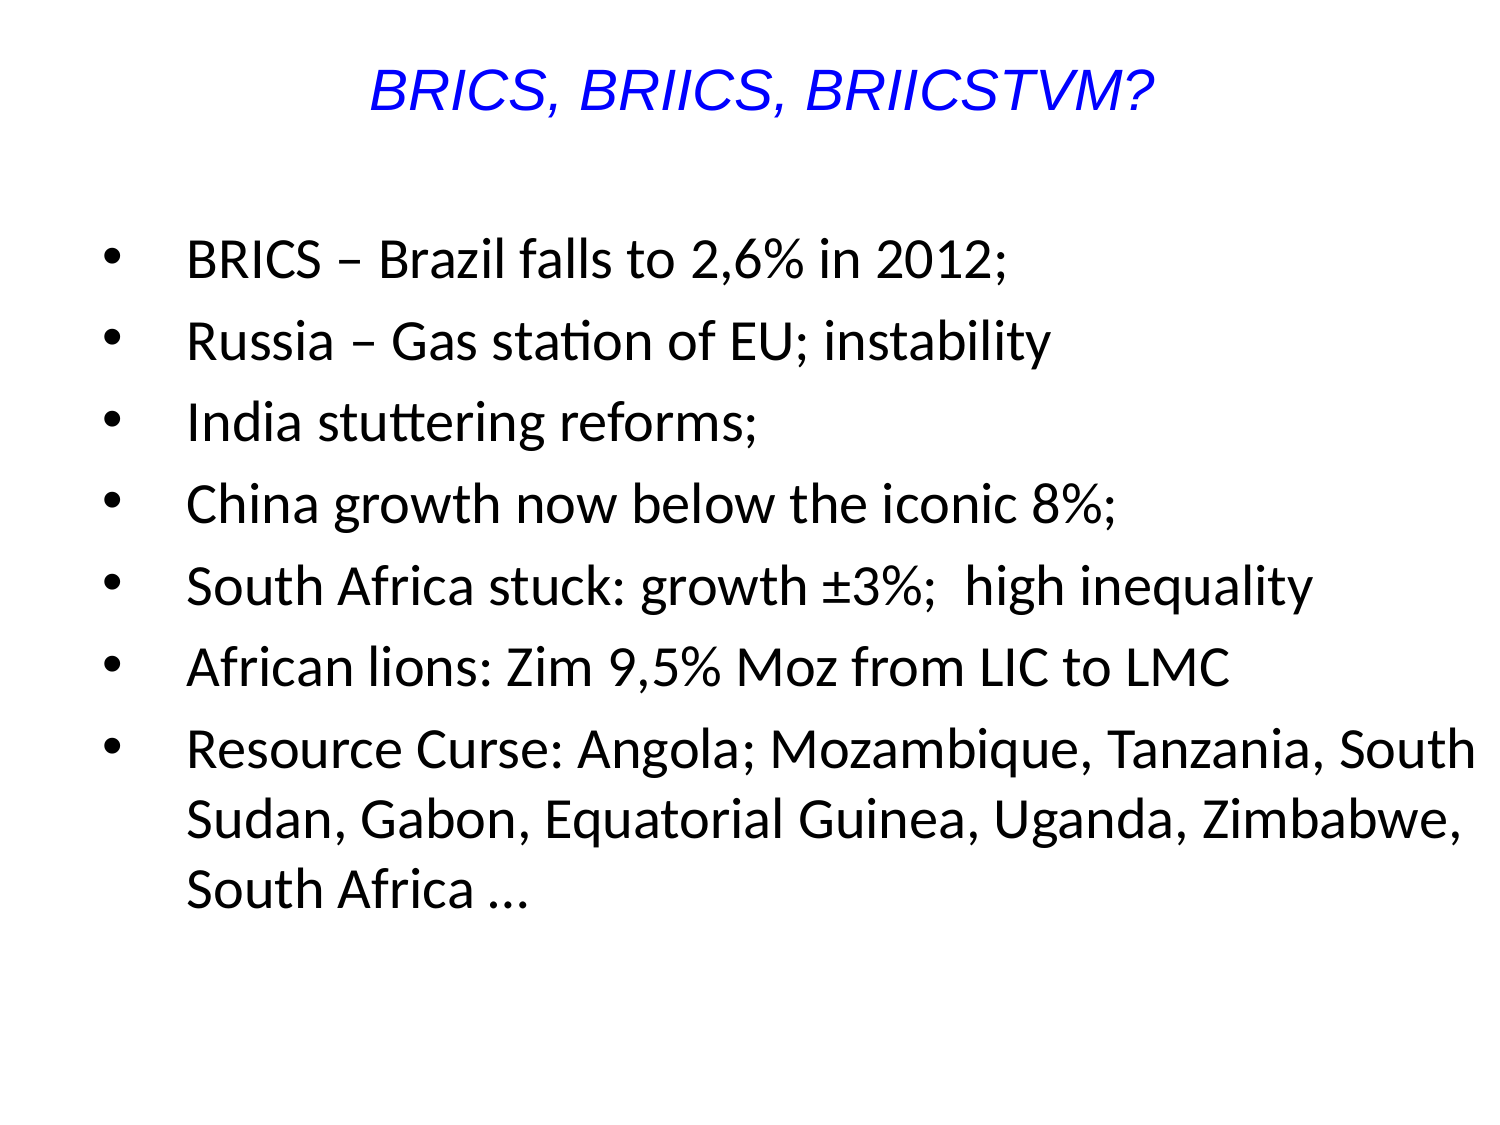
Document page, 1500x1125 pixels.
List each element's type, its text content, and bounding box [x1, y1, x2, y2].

title BRICS, BRIICS, BRIICSTVM? [99, 12, 1426, 163]
subtitle BRICS – Brazil falls to 2,6% in 2012; Russia – Gas station of EU; instability India stuttering reforms; China growth now below the iconic 8%; South Africa stuck: growth ±3%; high inequality African lions: Zim 9,5% Moz from LIC to LMC Resource Curse: Angola; Mozambique, Tanzania, South Sudan, Gabon, Equatorial Guinea, Uganda, Zimbabwe, South Africa … [87, 212, 1500, 988]
